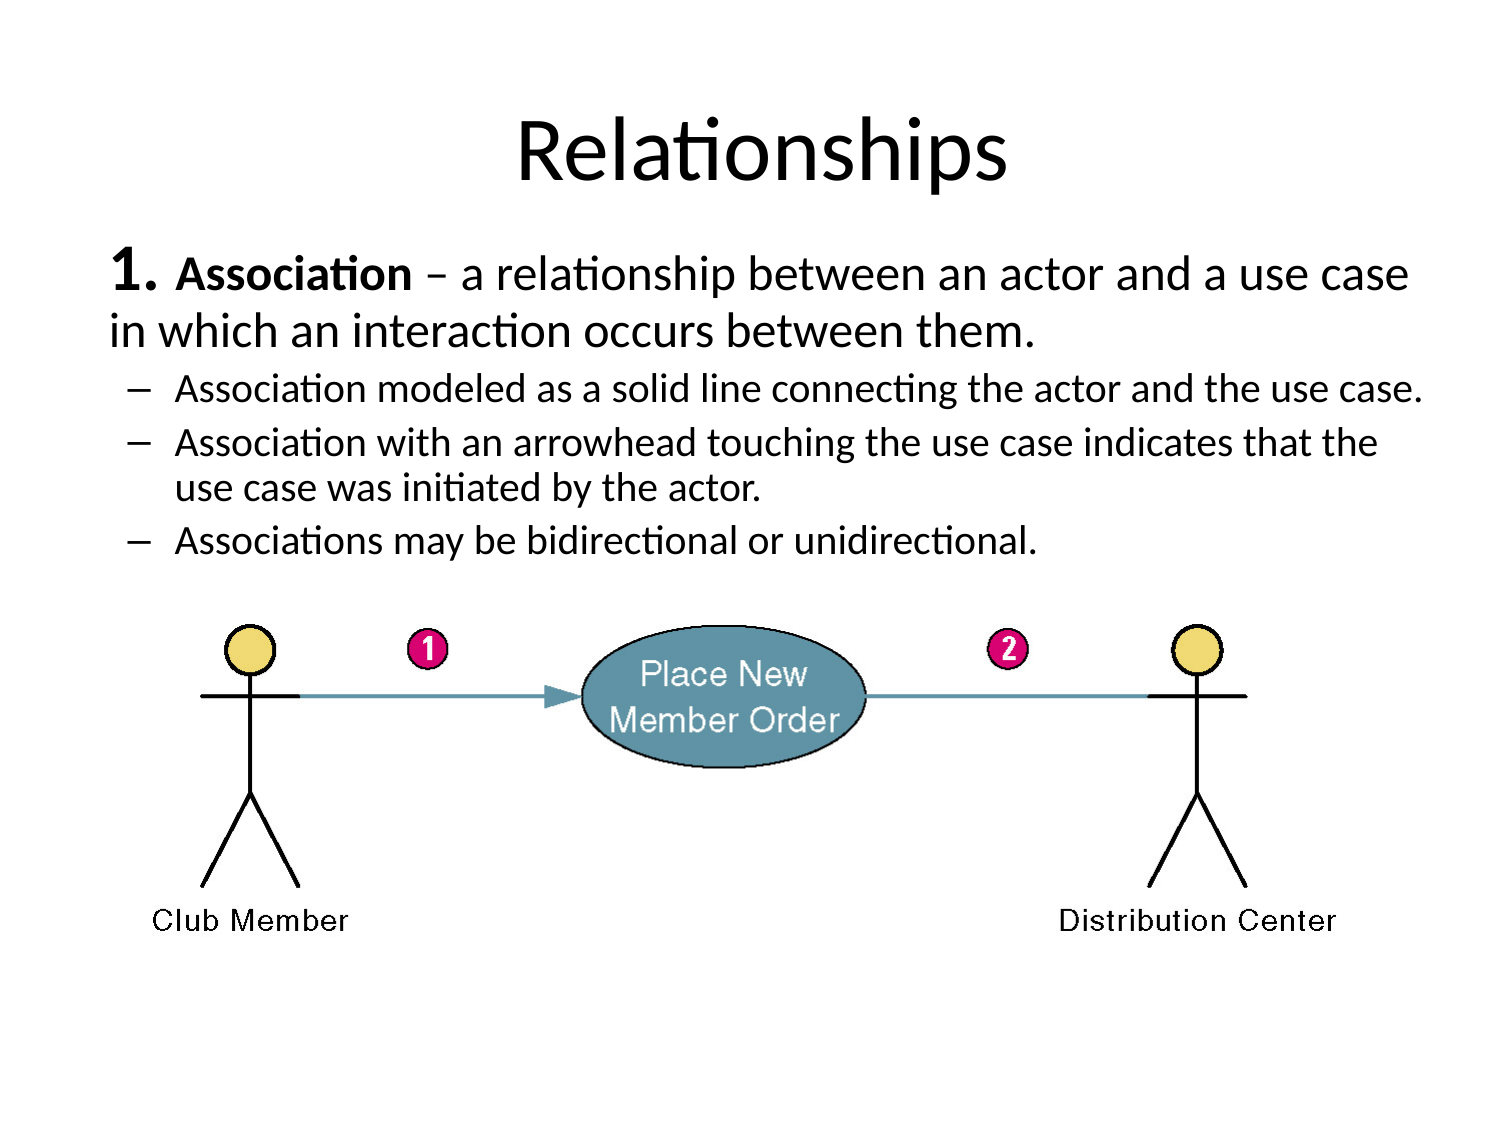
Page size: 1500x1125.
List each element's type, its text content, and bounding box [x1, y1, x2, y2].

picture [152, 624, 1338, 939]
title Relationships [87, 50, 1438, 224]
list 1. Association – a relationship between an actor and a use case in which an interaction occurs between them. Association modeled as a solid line connecting the actor and the use case. Association with an arrowhead touching the use case indicates that the use case was initiated by the actor. Associations may be bidirectional or unidirectional. [37, 224, 1448, 613]
